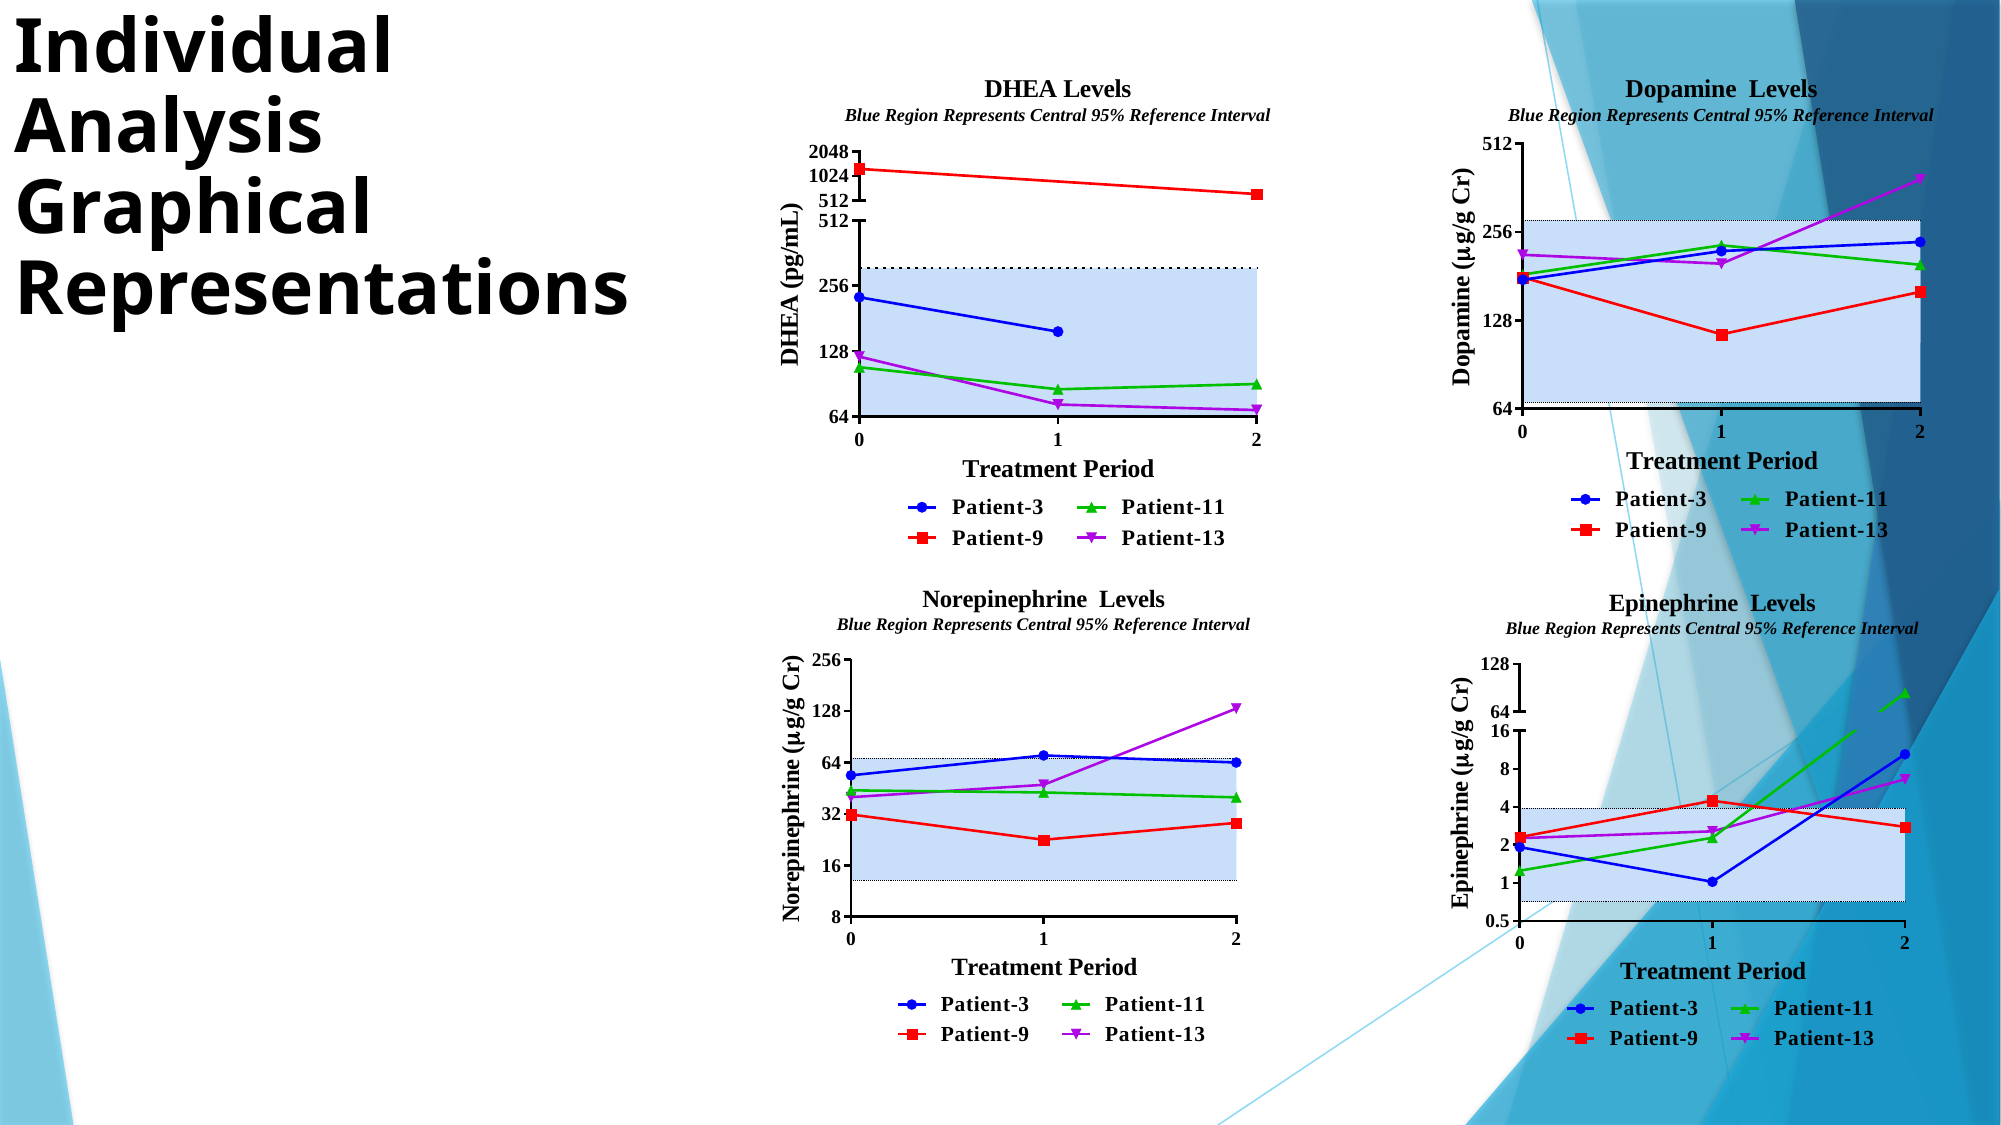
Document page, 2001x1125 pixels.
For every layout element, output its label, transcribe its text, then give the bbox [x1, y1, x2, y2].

text_box Individual Analysis Graphical Representations [0, 0, 1725, 218]
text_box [736, 36, 2000, 1088]
table_cell 6 [1490, 1094, 1507, 1098]
